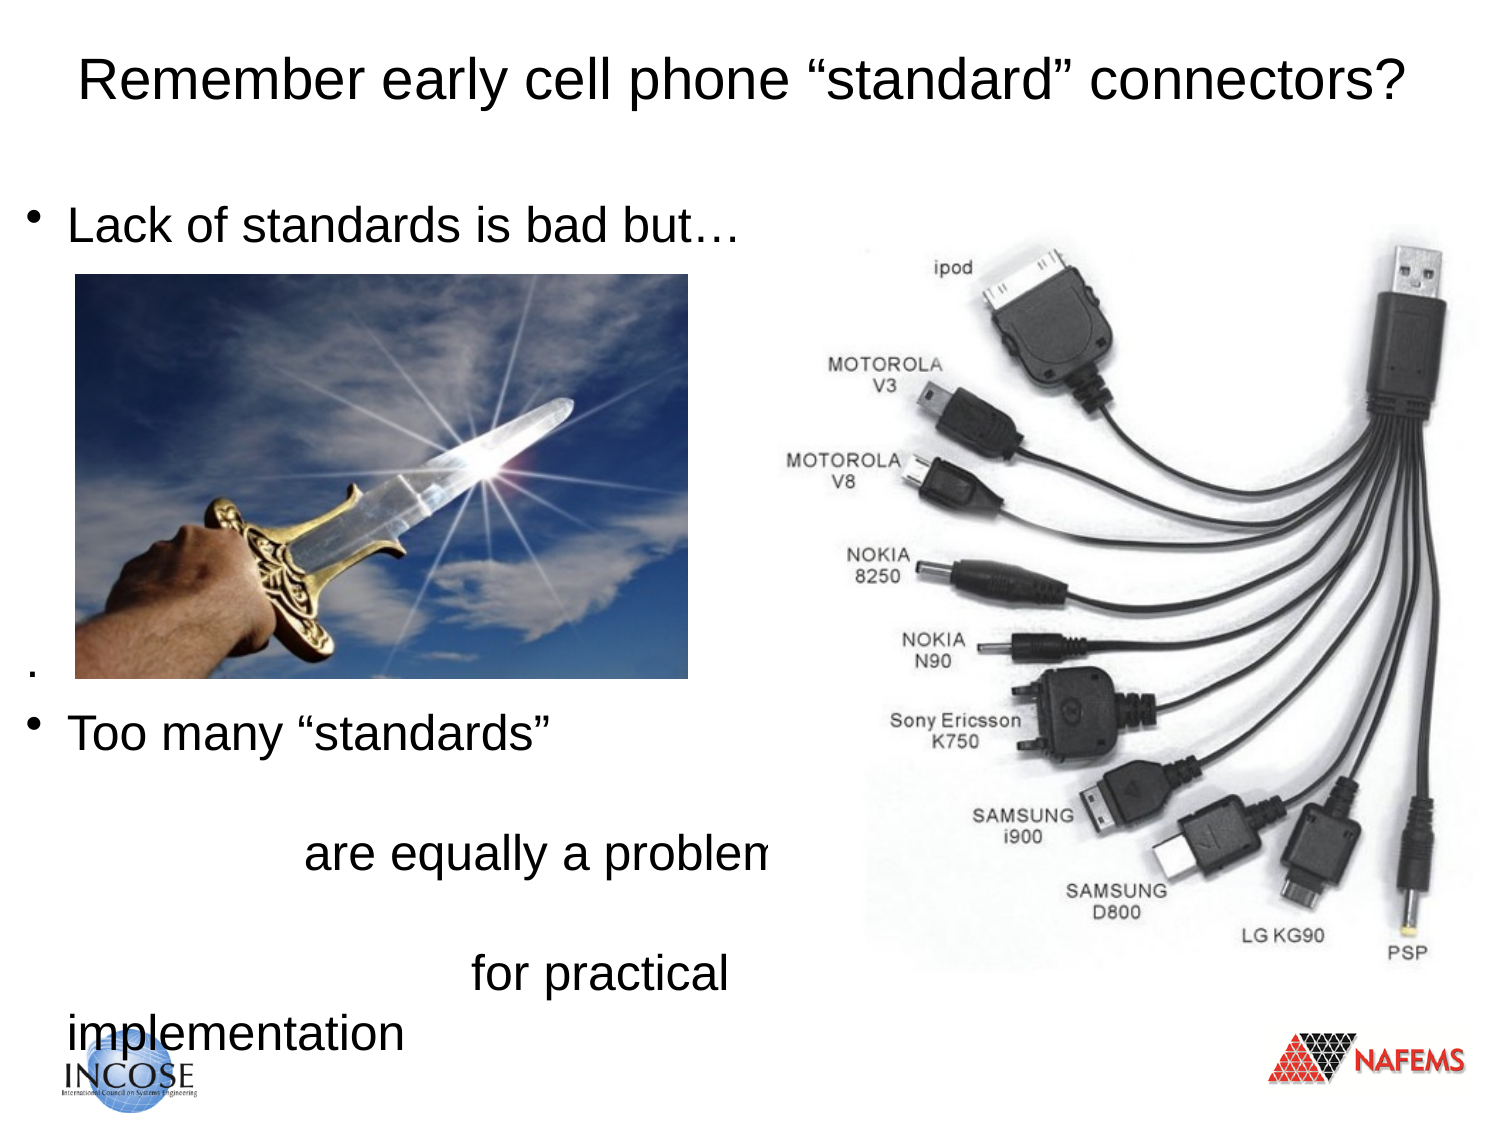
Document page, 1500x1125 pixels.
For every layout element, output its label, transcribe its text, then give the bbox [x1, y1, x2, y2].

title Remember early cell phone “standard” connectors? [62, 0, 1500, 100]
list Lack of standards is bad but… . Too many “standards” are equally a problem for practical implementation and widespread adoption by industry & solution providers [10, 137, 850, 938]
picture [74, 274, 688, 679]
picture [767, 224, 1500, 976]
picture [1262, 1024, 1475, 1097]
picture [62, 1029, 197, 1113]
